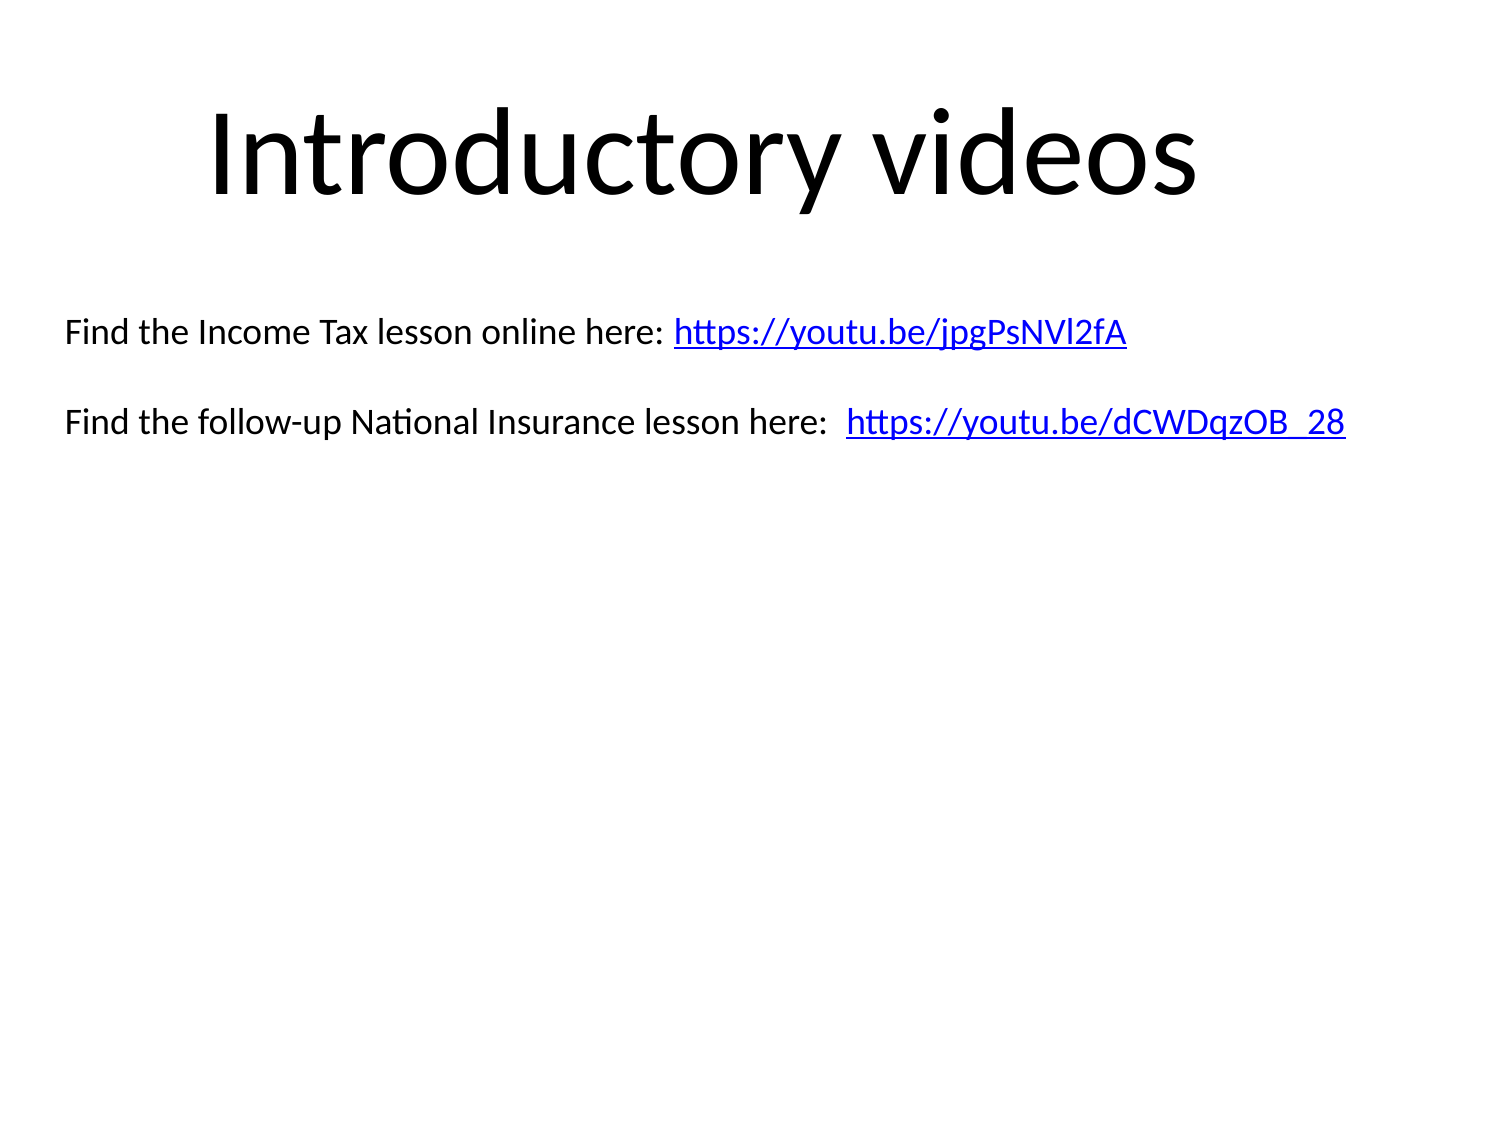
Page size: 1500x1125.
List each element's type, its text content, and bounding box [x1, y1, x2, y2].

list Find the Income Tax lesson online here: https://youtu.be/jpgPsNVl2fA Find the follow-up National Insurance lesson here: https://youtu.be/dCWDqzOB_28 [50, 299, 1397, 1014]
title Introductory videos [192, 62, 1255, 203]
